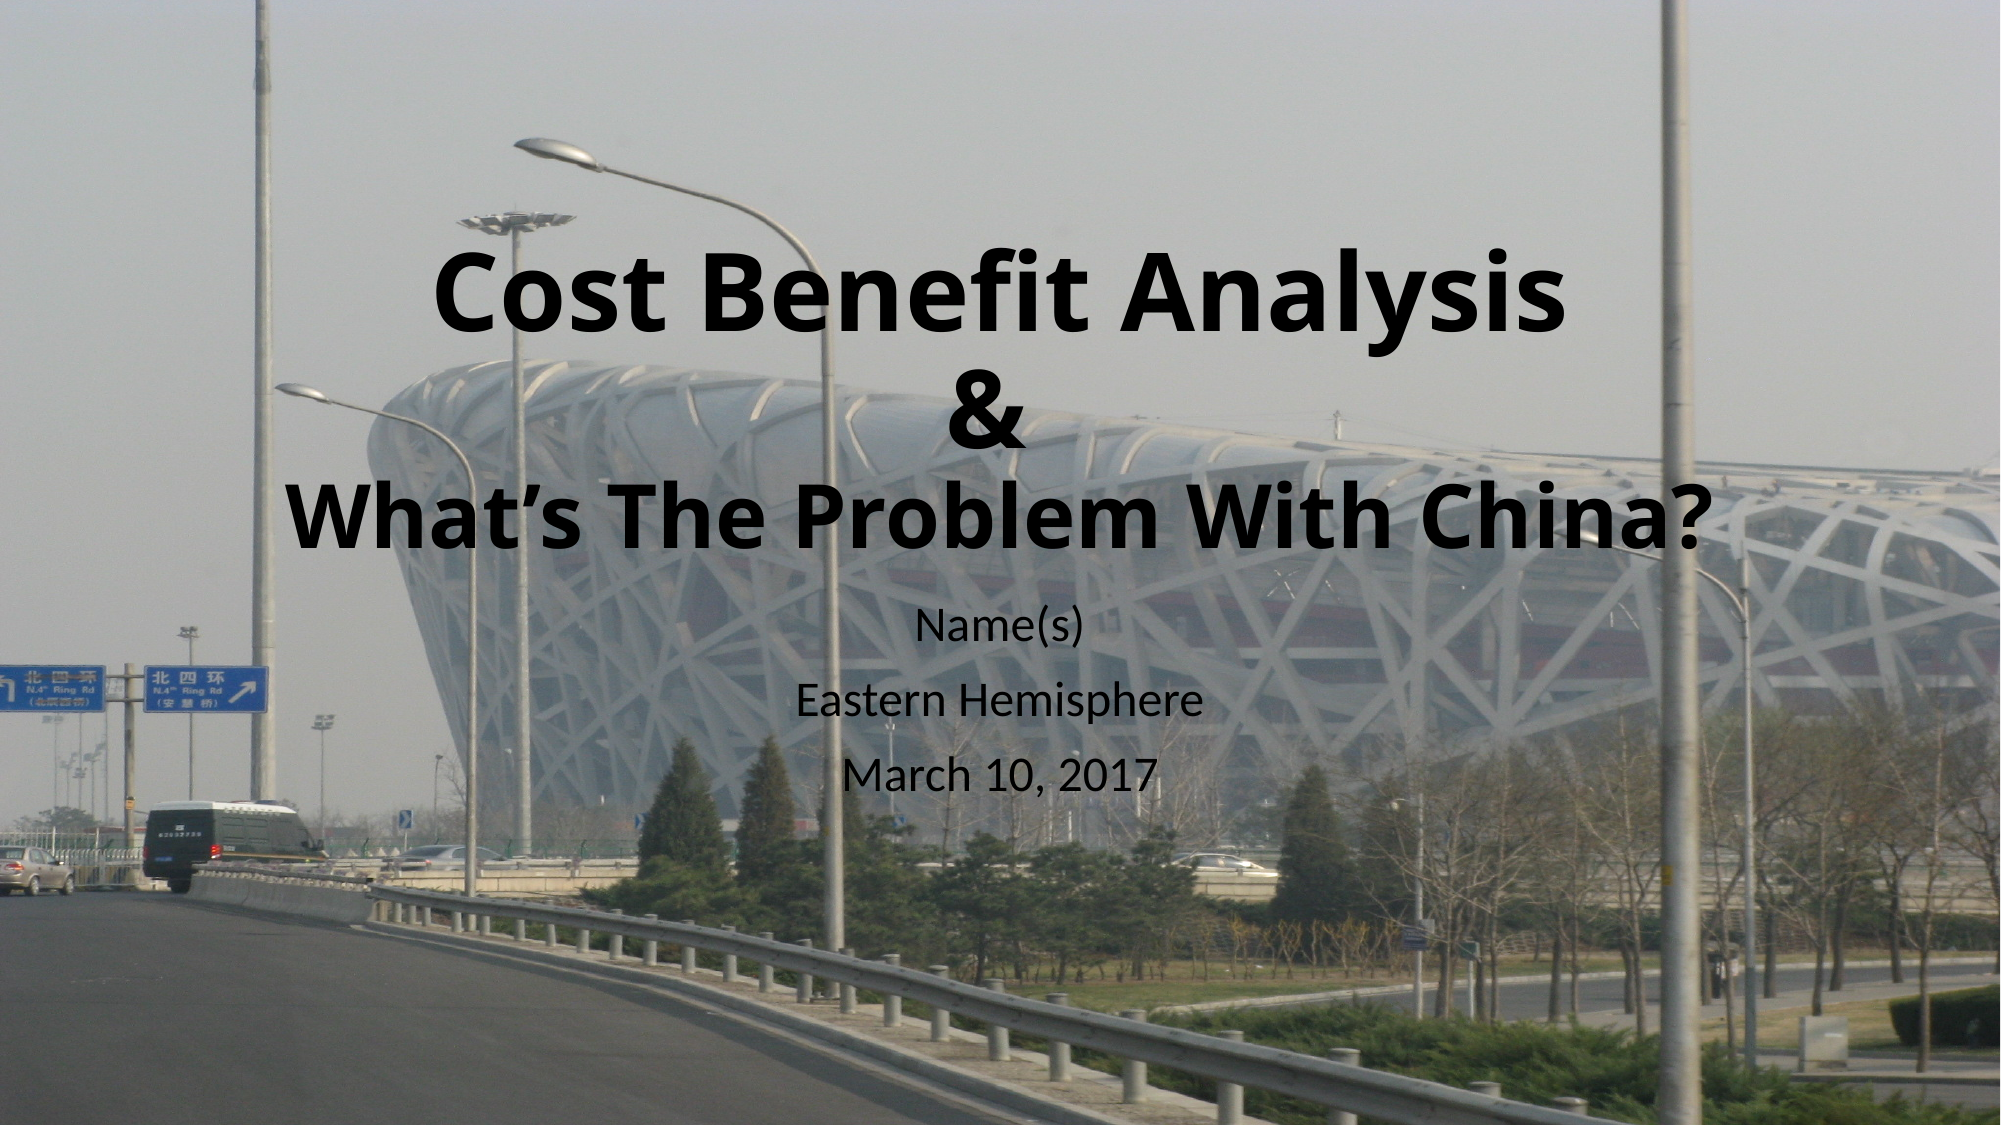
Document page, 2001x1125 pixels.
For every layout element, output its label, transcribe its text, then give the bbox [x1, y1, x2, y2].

subtitle Name(s) Eastern Hemisphere March 10, 2017 [249, 590, 1750, 863]
title Cost Benefit Analysis & What’s The Problem With China? [249, 184, 1750, 576]
picture [0, 0, 2001, 1125]
